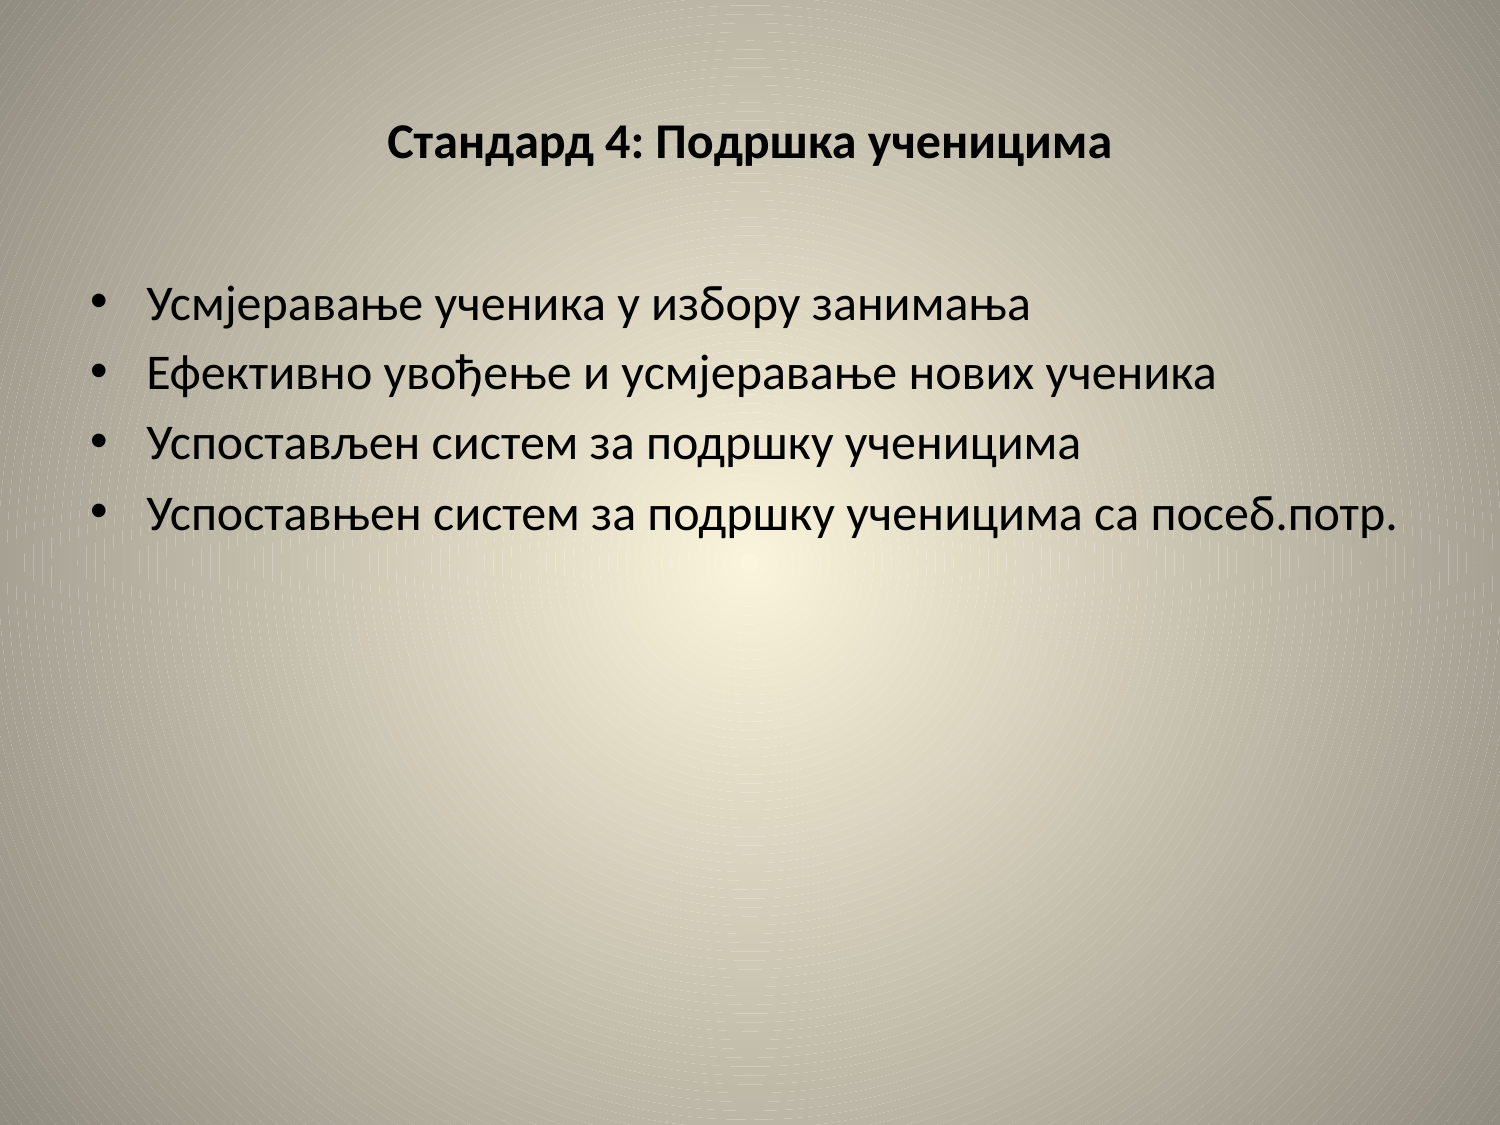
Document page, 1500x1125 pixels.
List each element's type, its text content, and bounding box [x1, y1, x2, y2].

list Усмјеравање ученика у избору занимања Ефективно увођење и усмјеравање нових ученика Успостављен систем за подршку ученицима Успоставњен систем за подршку ученицима са посеб.потр. [75, 262, 1425, 1005]
title Стандард 4: Подршка ученицима [75, 45, 1425, 233]
